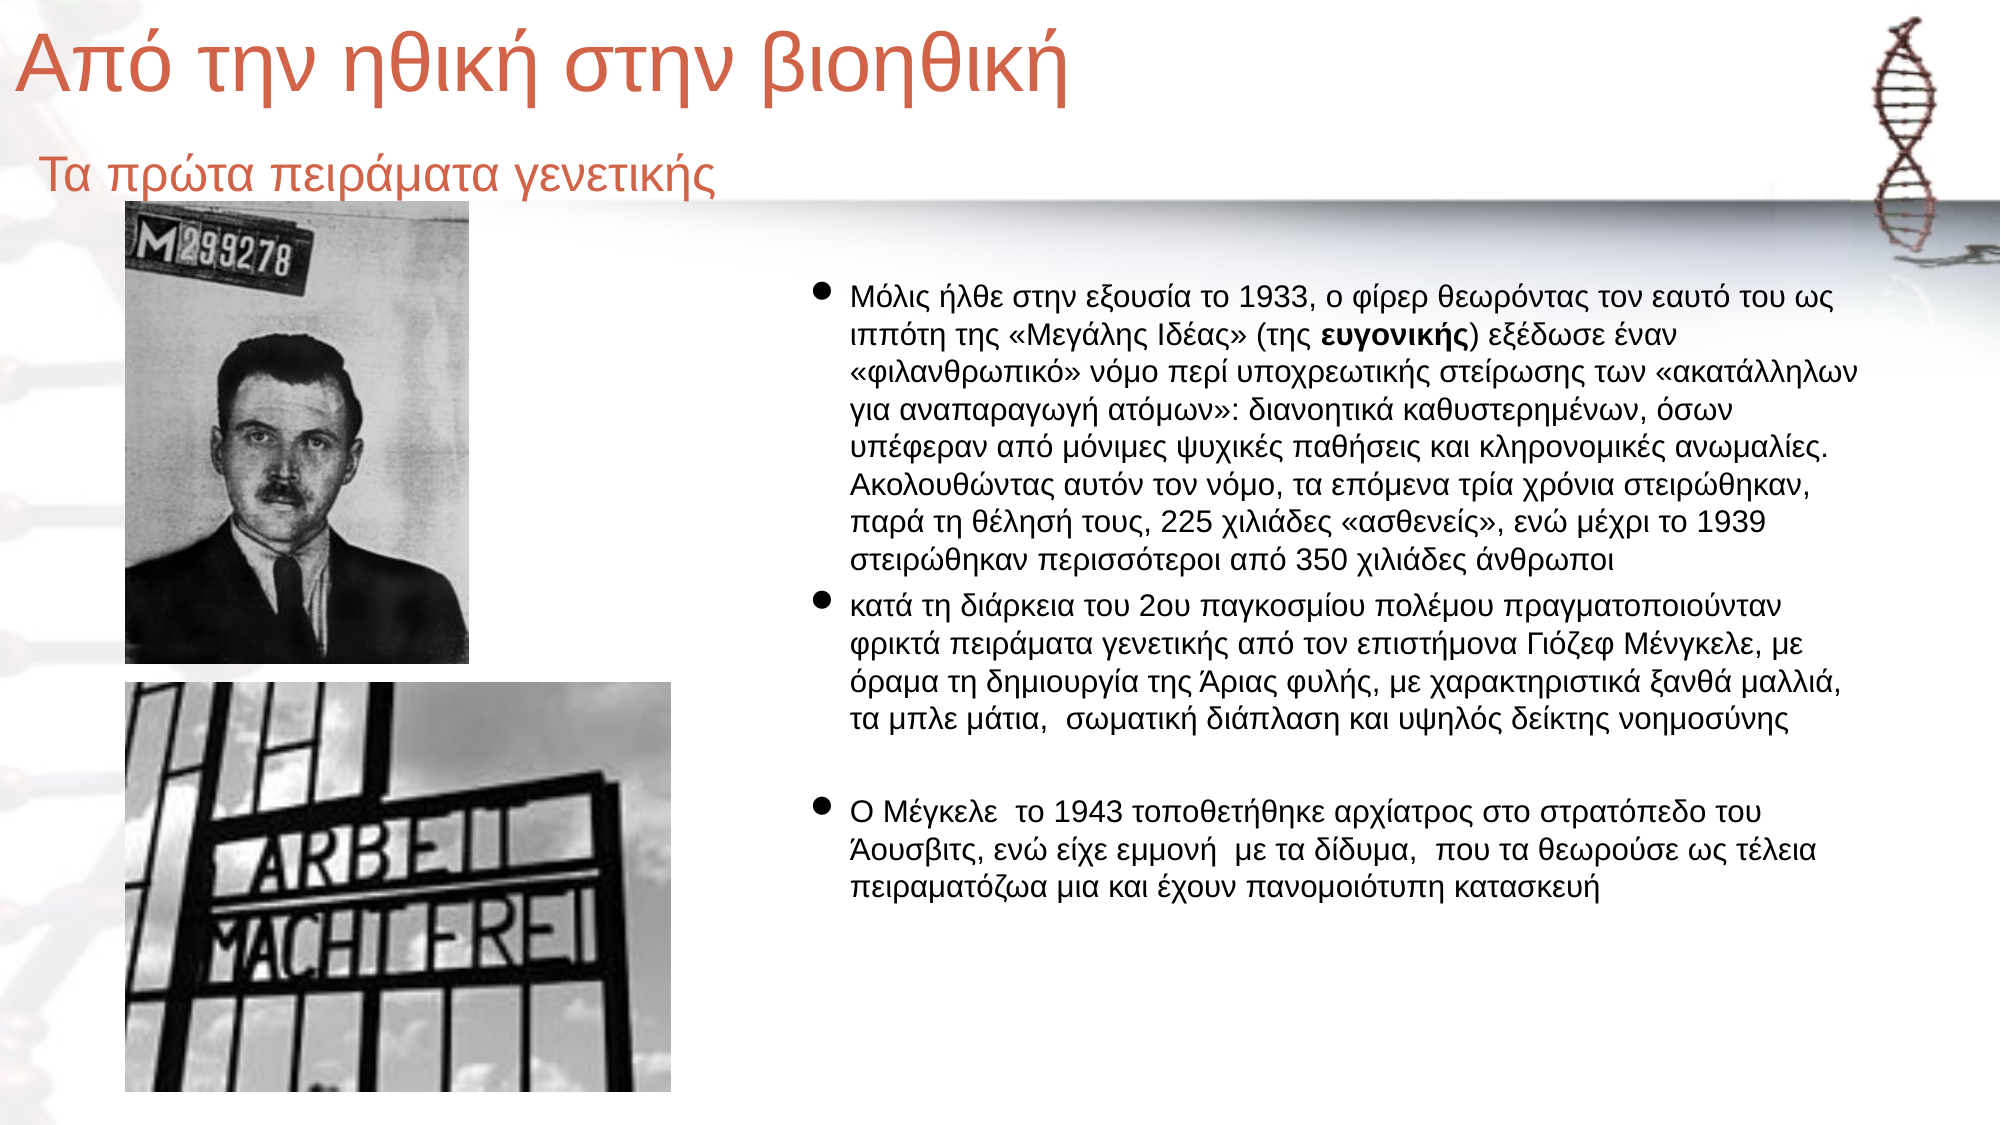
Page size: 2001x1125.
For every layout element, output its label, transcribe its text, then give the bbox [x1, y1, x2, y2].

title Από την ηθική στην βιοηθική Τα πρώτα πειράματα γενετικής [0, 13, 1183, 202]
picture [0, 0, 2000, 1125]
list Μόλις ήλθε στην εξουσία το 1933, ο φίρερ θεωρόντας τον εαυτό του ως ιππότη της «Μεγάλης Ιδέας» (της ευγονικής) εξέδωσε έναν «φιλανθρωπικό» νόμο περί υποχρεωτικής στείρωσης των «ακατάλληλων για αναπαραγωγή ατόμων»: διανοητικά καθυστερημένων, όσων υπέφεραν από μόνιμες ψυχικές παθήσεις και κληρονομικές ανωμαλίες. Ακολουθώντας αυτόν τον νόμο, τα επόμενα τρία χρόνια στειρώθηκαν, παρά τη θέλησή τους, 225 χιλιάδες «ασθενείς», ενώ μέχρι το 1939 στειρώθηκαν περισσότεροι από 350 χιλιάδες άνθρωποι κατά τη διάρκεια του 2ου παγκοσμίου πολέμου πραγματοποιούνταν φρικτά πειράματα γενετικής από τον επιστήμονα Γιόζεφ Μένγκελε, με όραμα τη δημιουργία της Άριας φυλής, με χαρακτηριστικά ξανθά μαλλιά, τα μπλε μάτια, σωματική διάπλαση και υψηλός δείκτης νοημοσύνης Ο Μέγκελε το 1943 τοποθετήθηκε αρχίατρος στο στρατόπεδο του Άουσβιτς, ενώ είχε εμμονή με τα δίδυμα, που τα θεωρούσε ως τέλεια πειραματόζωα μια και έχουν πανομοιότυπη κατασκευή [795, 222, 1882, 972]
